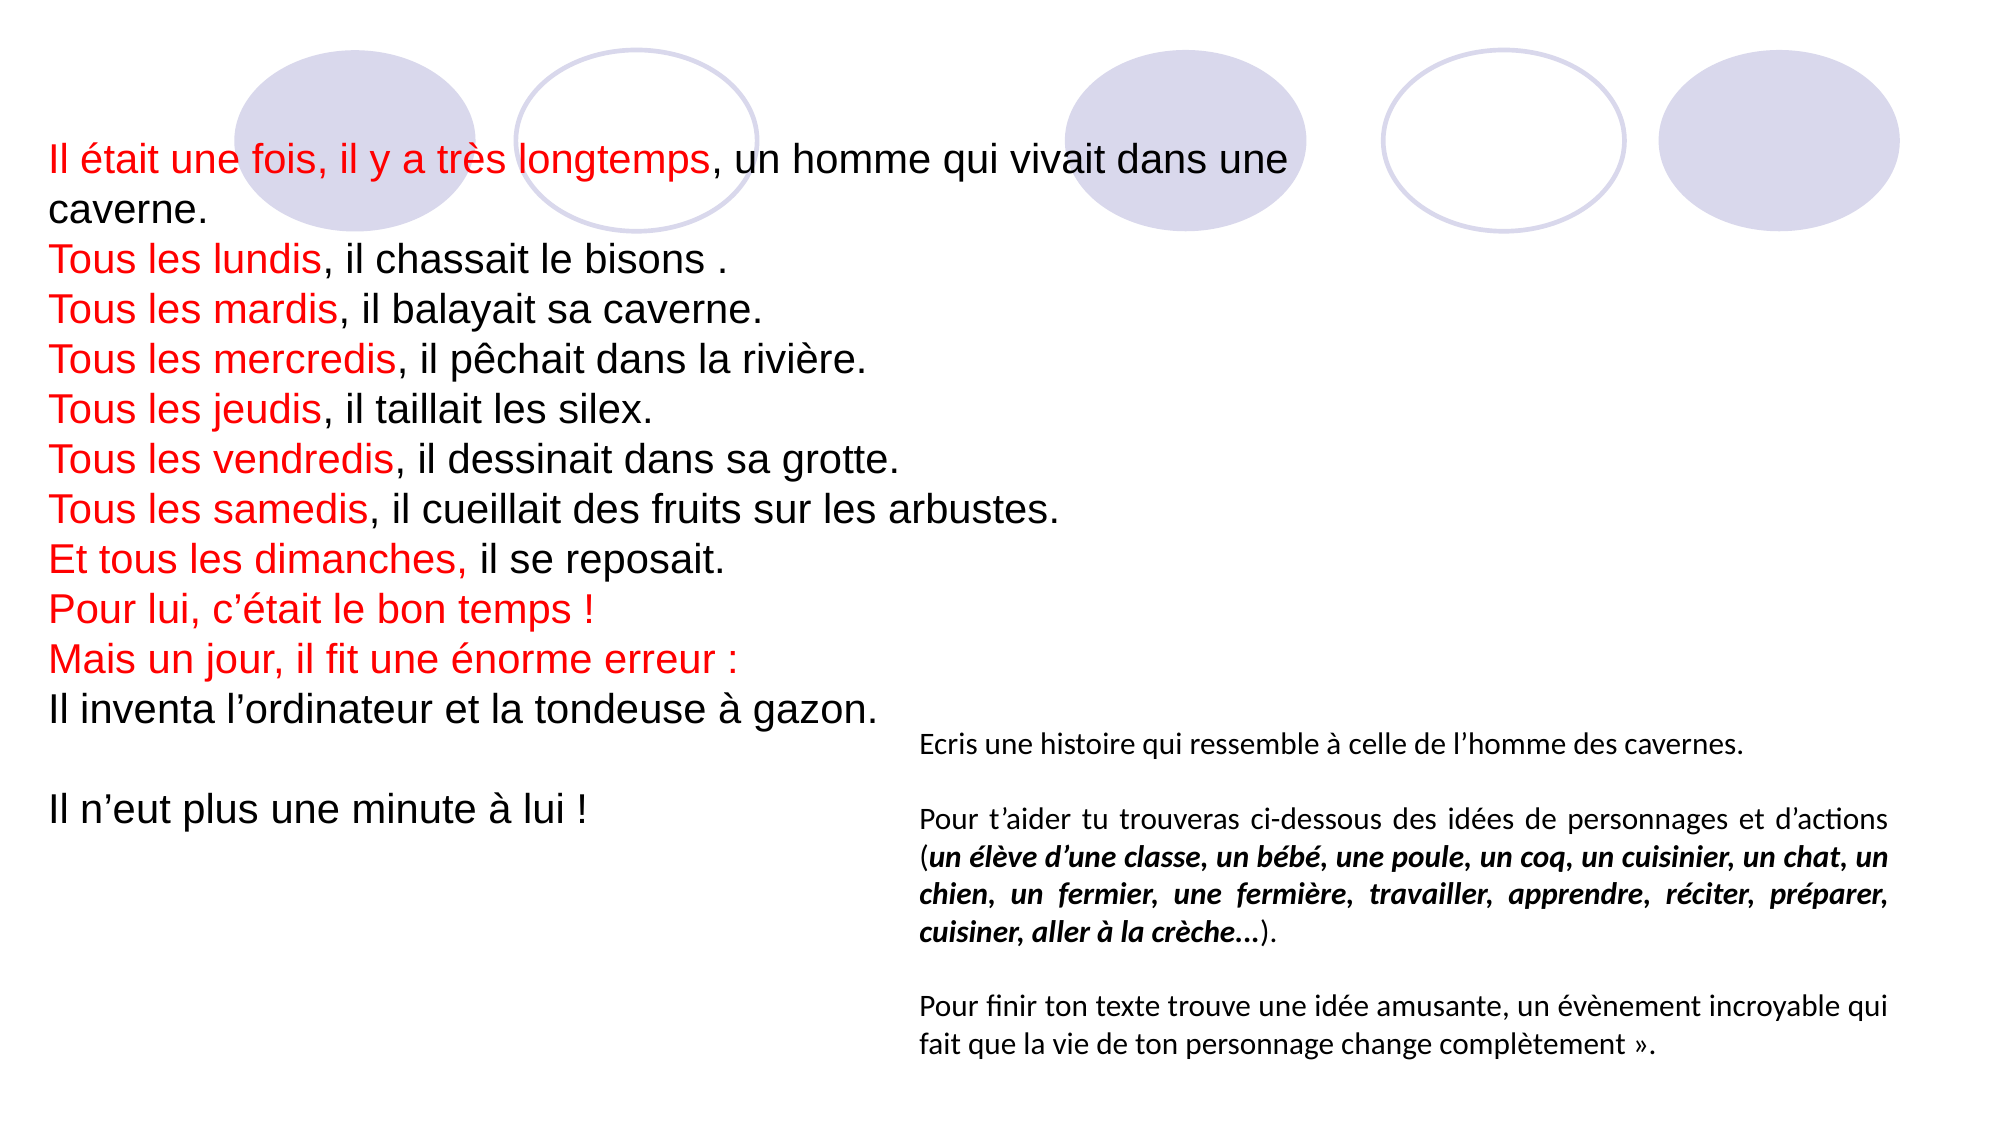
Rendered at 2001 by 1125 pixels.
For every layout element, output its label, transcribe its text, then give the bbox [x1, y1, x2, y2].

text_box Il était une fois, il y a très longtemps, un homme qui vivait dans une caverne. Tous les lundis, il chassait le bisons . Tous les mardis, il balayait sa caverne. Tous les mercredis, il pêchait dans la rivière. Tous les jeudis, il taillait les silex. Tous les vendredis, il dessinait dans sa grotte. Tous les samedis, il cueillait des fruits sur les arbustes. Et tous les dimanches, il se reposait. Pour lui, c’était le bon temps ! Mais un jour, il fit une énorme erreur : Il inventa l’ordinateur et la tondeuse à gazon. Il n’eut plus une minute à lui ! [33, 124, 1475, 840]
text_box Ecris une histoire qui ressemble à celle de l’homme des cavernes. Pour t’aider tu trouveras ci-dessous des idées de personnages et d’actions (un élève d’une classe, un bébé, une poule, un coq, un cuisinier, un chat, un chien, un fermier, une fermière, travailler, apprendre, réciter, préparer, cuisiner, aller à la crèche...). Pour finir ton texte trouve une idée amusante, un évènement incroyable qui fait que la vie de ton personnage change complètement ». [904, 716, 1905, 1068]
